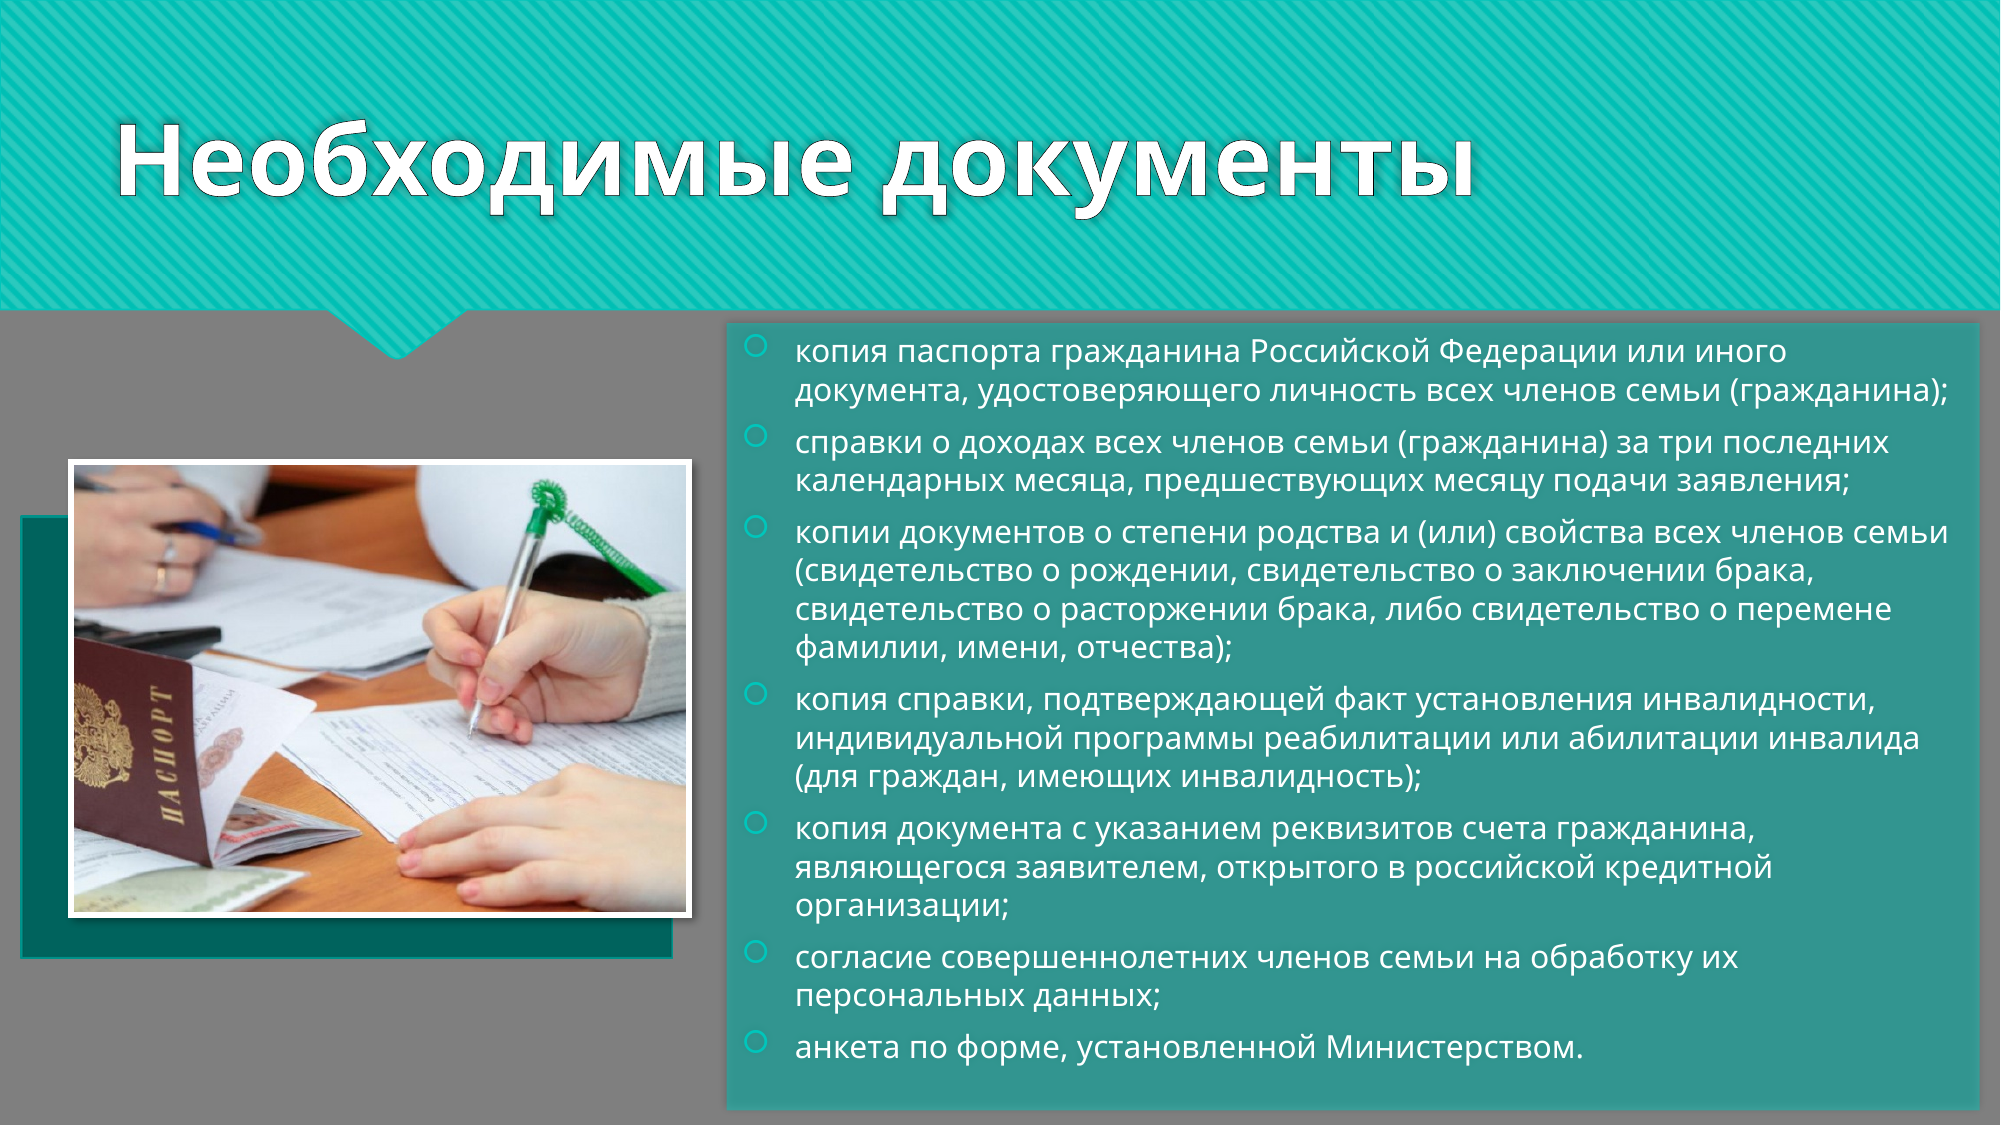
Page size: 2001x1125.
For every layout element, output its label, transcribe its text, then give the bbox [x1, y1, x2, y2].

picture [20, 465, 687, 959]
title Необходимые документы [96, 163, 1831, 324]
list копия паспорта гражданина Российской Федерации или иного документа, удостоверяющего личность всех членов семьи (гражданина); справки о доходах всех членов семьи (гражданина) за три последних календарных месяца, предшествующих месяцу подачи заявления; копии документов о степени родства и (или) свойства всех членов семьи (свидетельство о рождении, свидетельство о заключении брака, свидетельство о расторжении брака, либо свидетельство о перемене фамилии, имени, отчества); копия справки, подтверждающей факт установления инвалидности, индивидуальной программы реабилитации или абилитации инвалида (для граждан, имеющих инвалидность); копия документа с указанием реквизитов счета гражданина, являющегося заявителем, открытого в российской кредитной организации; согласие совершеннолетних членов семьи на обработку их персональных данных; анкета по форме, установленной Министерством. [726, 323, 1980, 1111]
